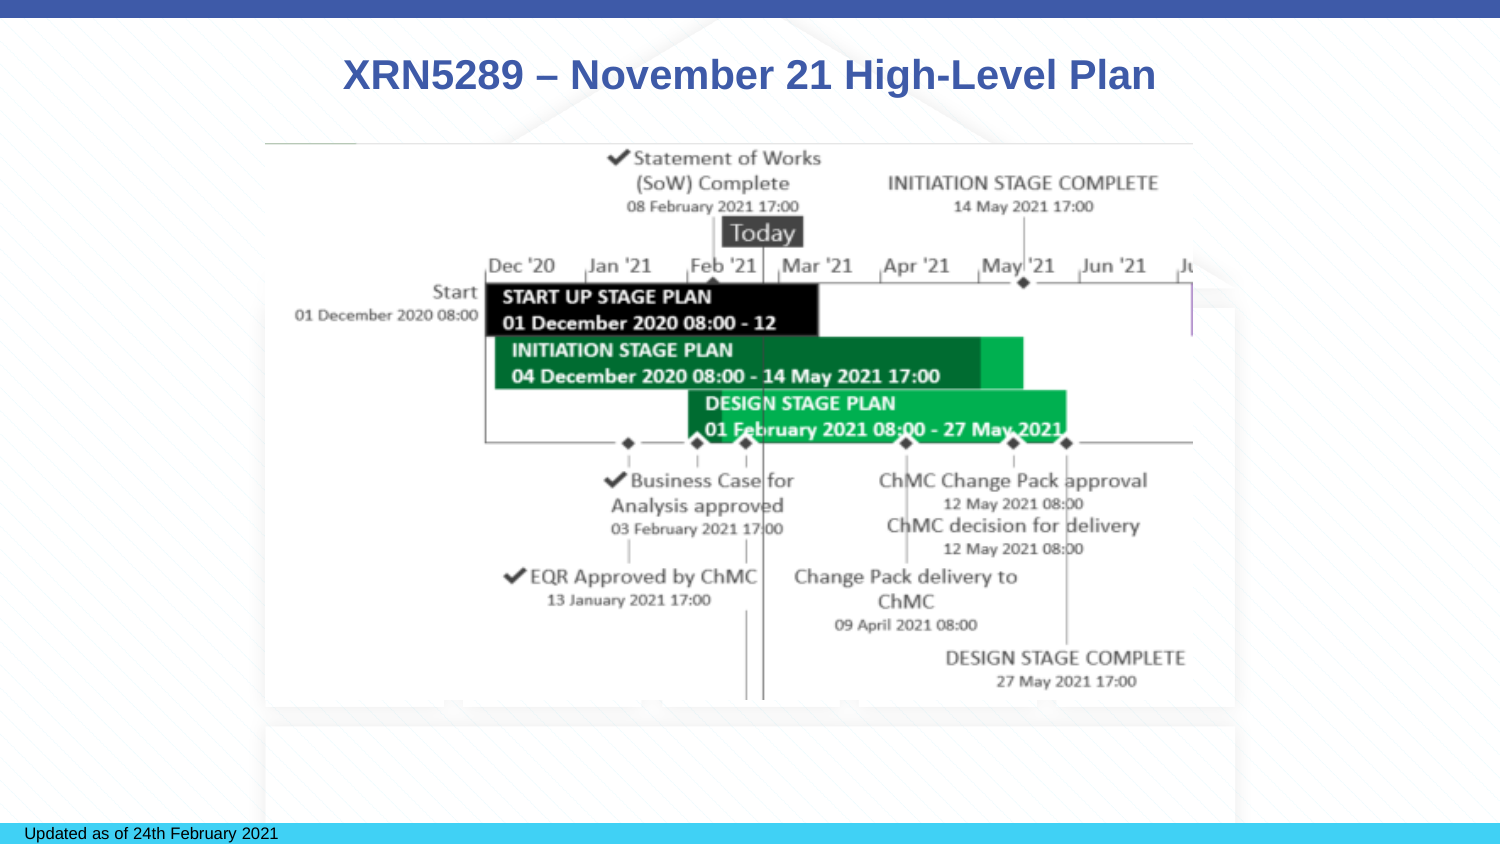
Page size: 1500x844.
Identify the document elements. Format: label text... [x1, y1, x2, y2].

title XRN5289 – November 21 High-Level Plan [75, 20, 1425, 125]
text_box Updated as of 24th February 2021 [9, 815, 460, 844]
picture [0, 0, 1500, 844]
